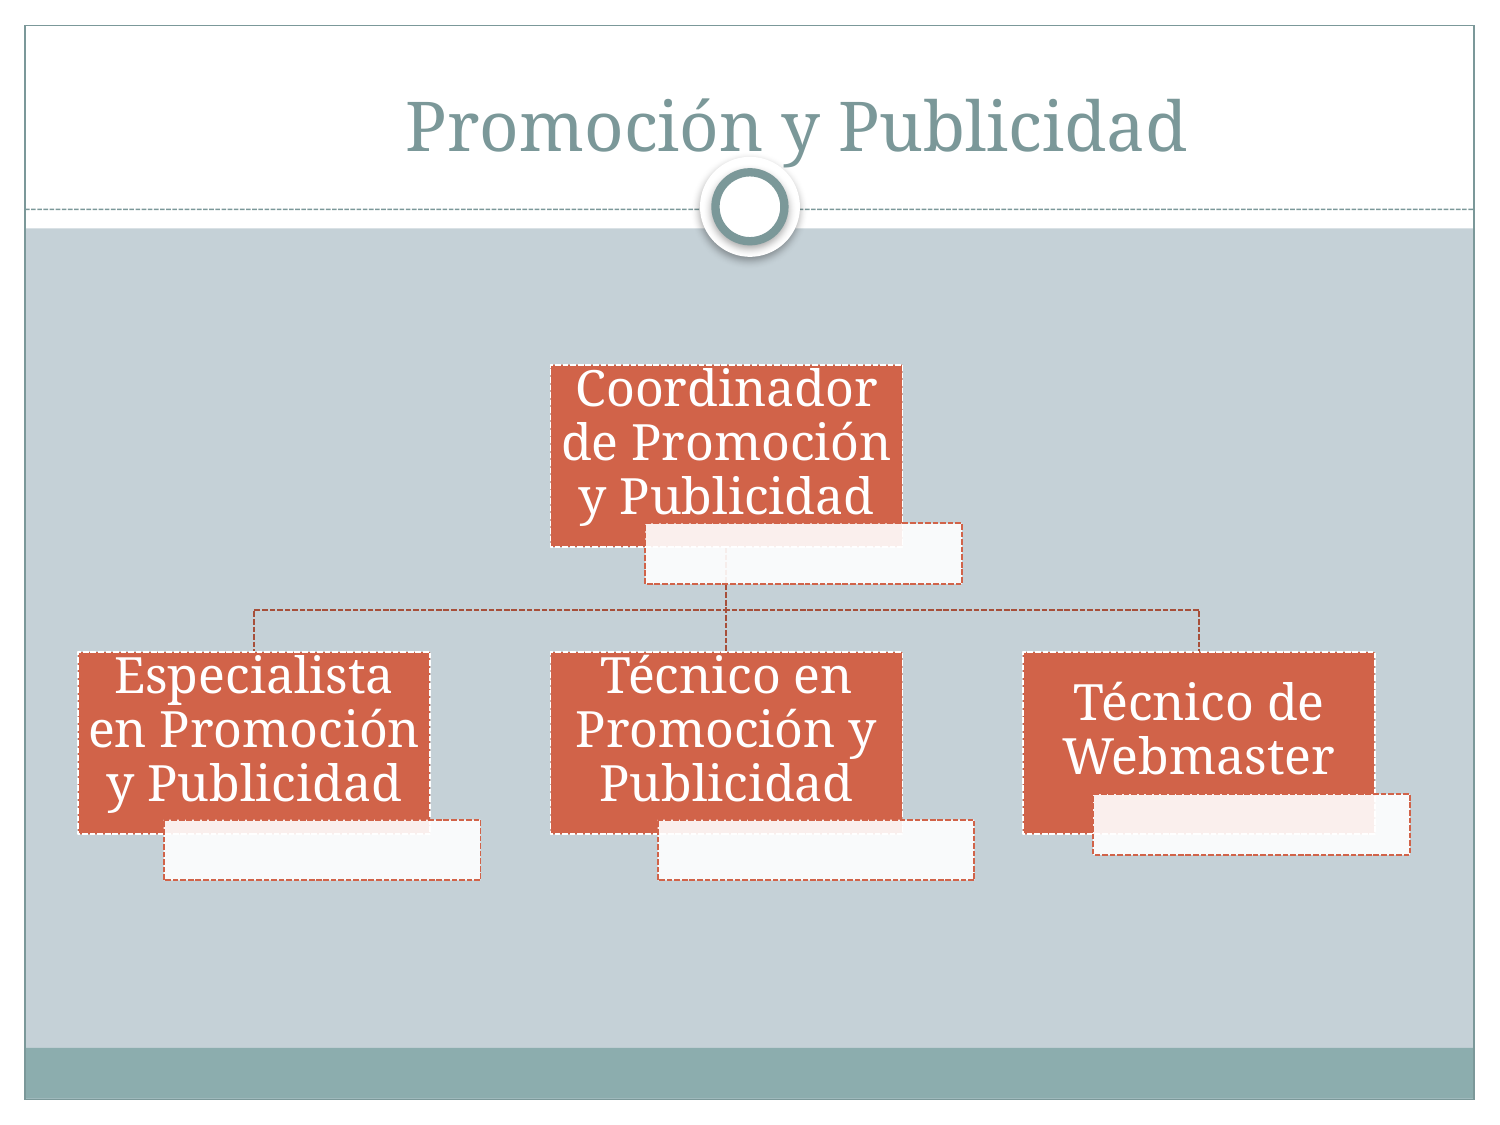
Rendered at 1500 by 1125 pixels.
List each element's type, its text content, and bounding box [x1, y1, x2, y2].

title Promoción y Publicidad [230, 42, 1365, 173]
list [64, 184, 1424, 1036]
